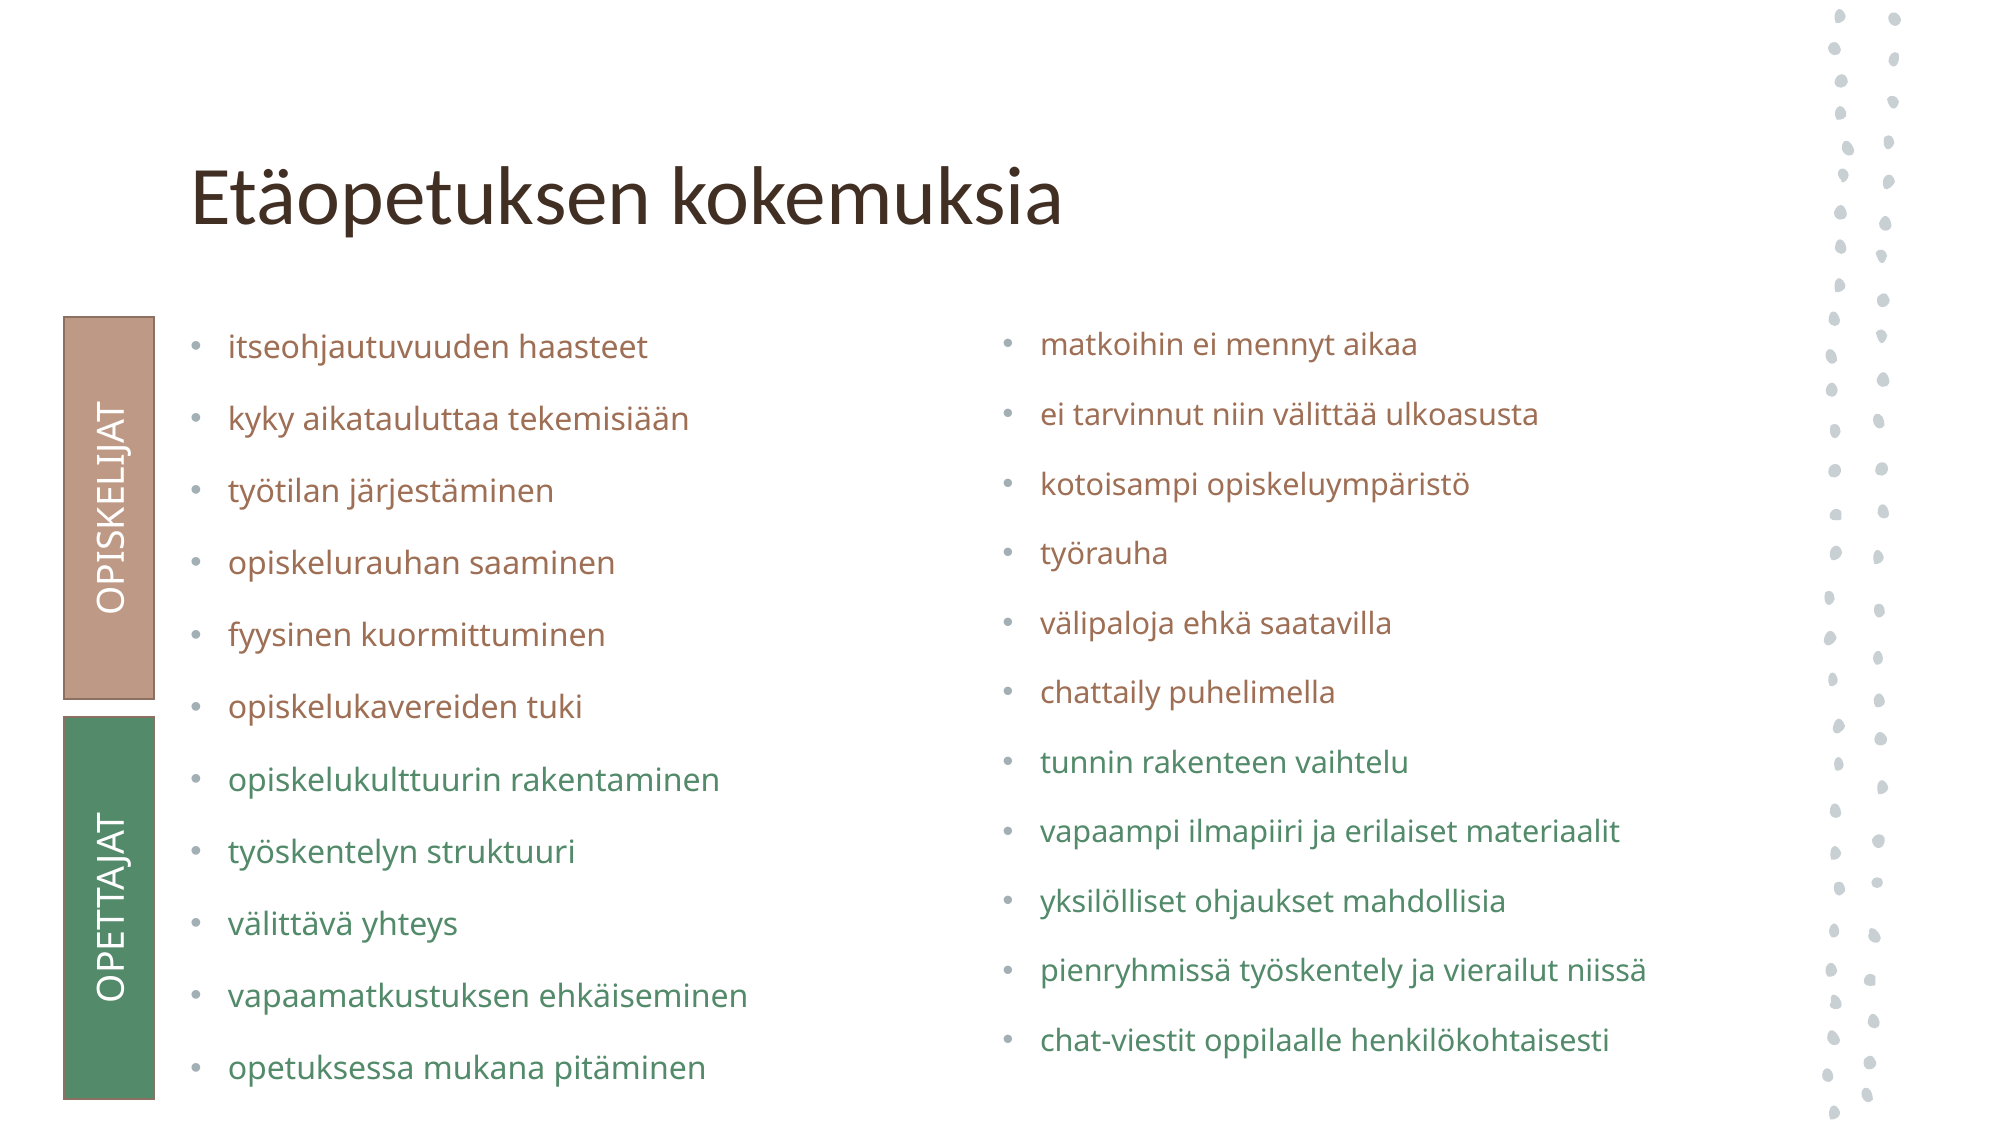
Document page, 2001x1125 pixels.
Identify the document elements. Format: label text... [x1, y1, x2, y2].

title Etäopetuksen kokemuksia [175, 82, 1756, 300]
list matkoihin ei mennyt aikaa ei tarvinnut niin välittää ulkoasusta kotoisampi opiskeluympäristö työrauha välipaloja ehkä saatavilla chattaily puhelimella tunnin rakenteen vaihtelu vapaampi ilmapiiri ja erilaiset materiaalit yksilölliset ohjaukset mahdollisia pienryhmissä työskentely ja vierailut niissä chat-viestit oppilaalle henkilökohtaisesti [987, 299, 1756, 1076]
text_box OPETTAJAT [63, 716, 155, 1100]
list itseohjautuvuuden haasteet kyky aikatauluttaa tekemisiään työtilan järjestäminen opiskelurauhan saaminen fyysinen kuormittuminen opiskelukavereiden tuki opiskelukulttuurin rakentaminen työskentelyn struktuuri välittävä yhteys vapaamatkustuksen ehkäiseminen opetuksessa mukana pitäminen [175, 299, 944, 1099]
text_box OPISKELIJAT [63, 316, 155, 700]
